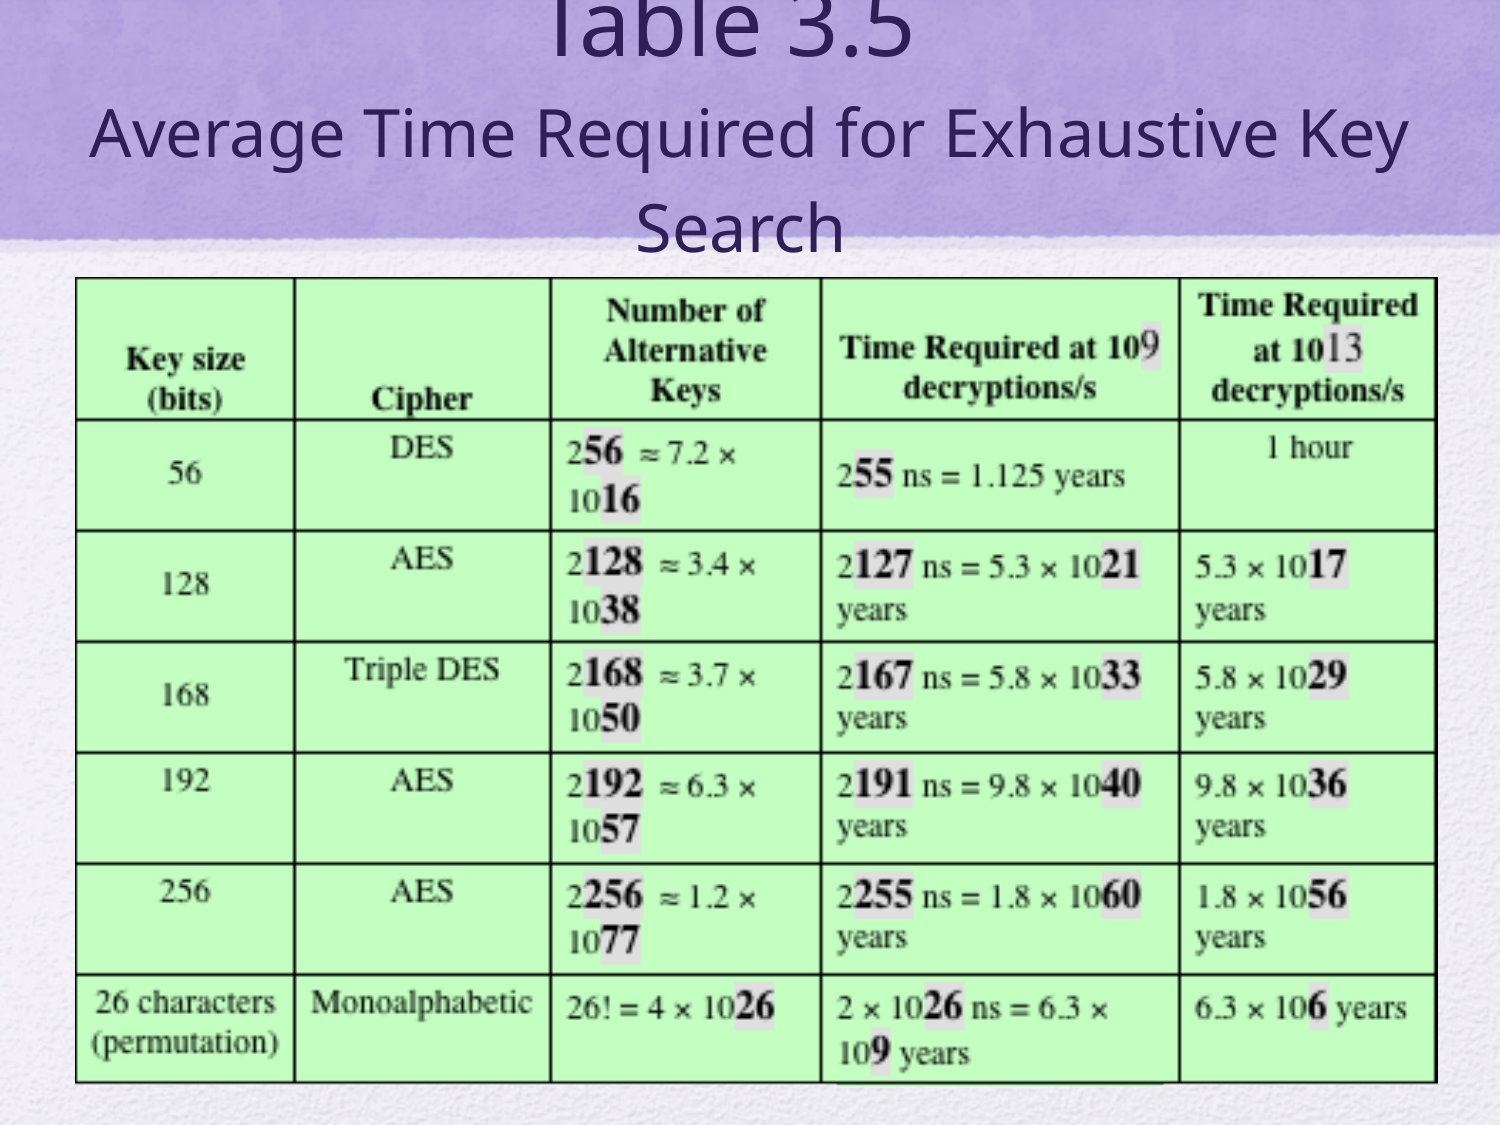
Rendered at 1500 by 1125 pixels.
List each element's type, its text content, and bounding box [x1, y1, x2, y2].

picture [0, 239, 1500, 1125]
title Table 3.5 Average Time Required for Exhaustive Key Search [0, 6, 1500, 239]
